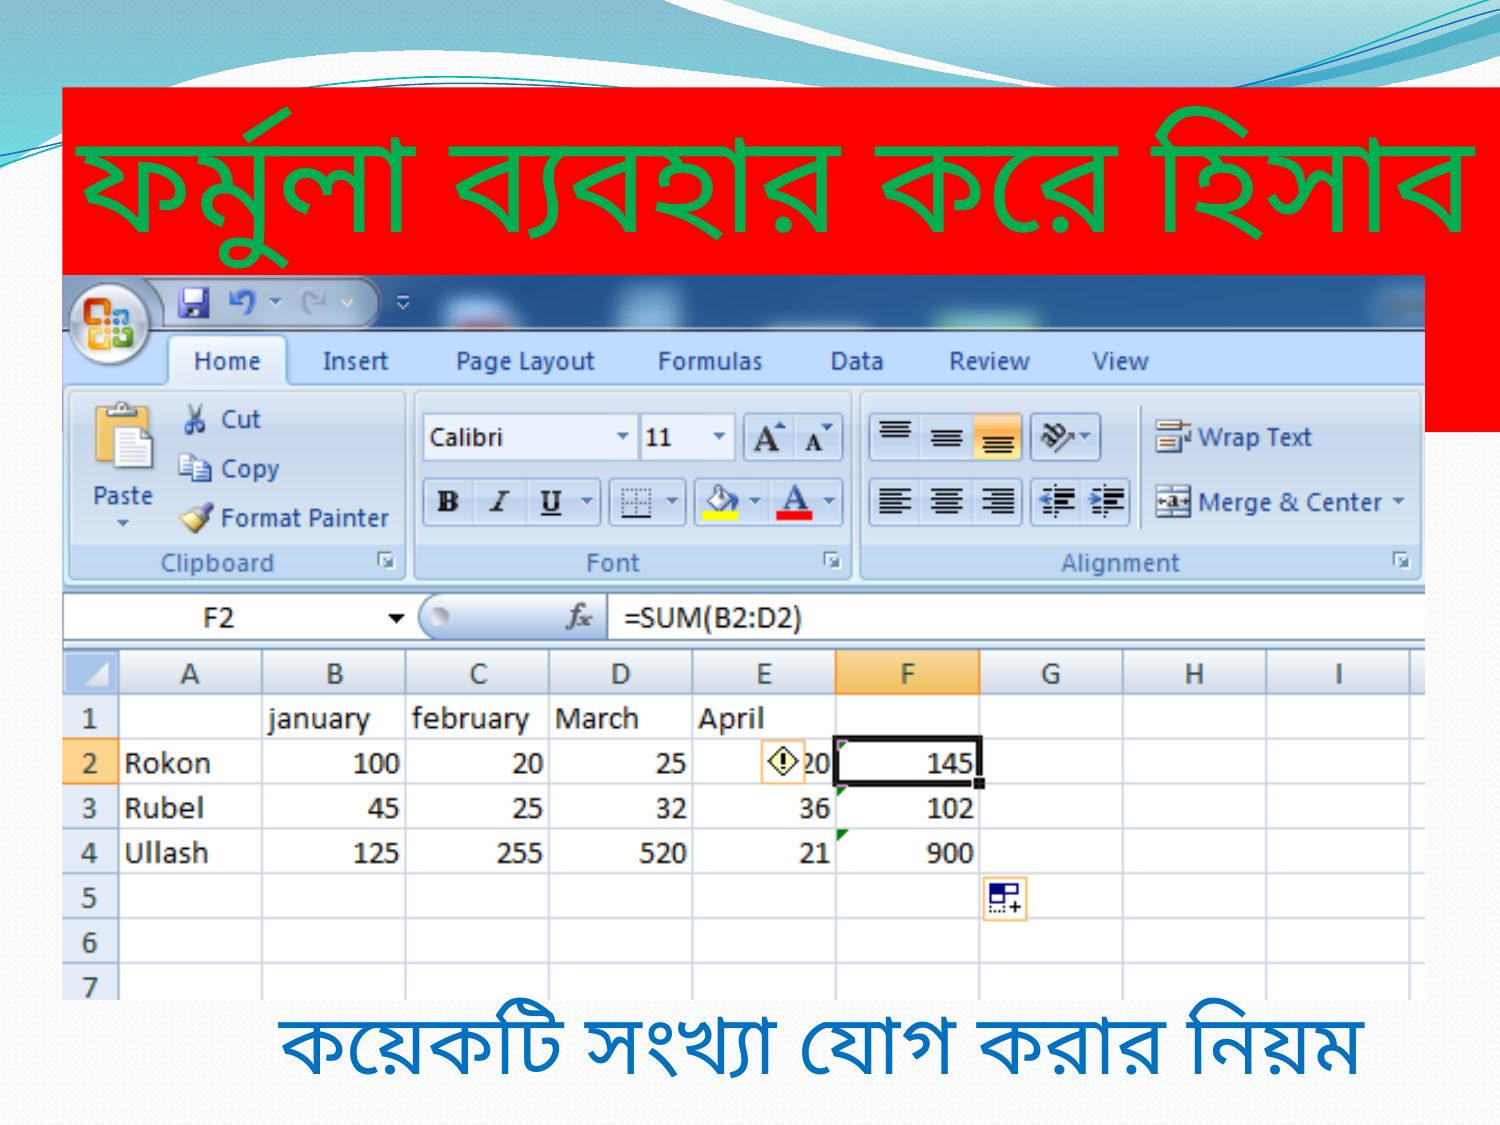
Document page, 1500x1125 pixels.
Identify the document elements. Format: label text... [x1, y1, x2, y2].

text_box ফর্মুলা ব্যবহার করে হিসাব করা [62, 87, 1500, 433]
text_box কয়েকটি সংখ্যা যোগ করার নিয়ম [264, 1015, 1379, 1100]
picture [62, 274, 1426, 1001]
